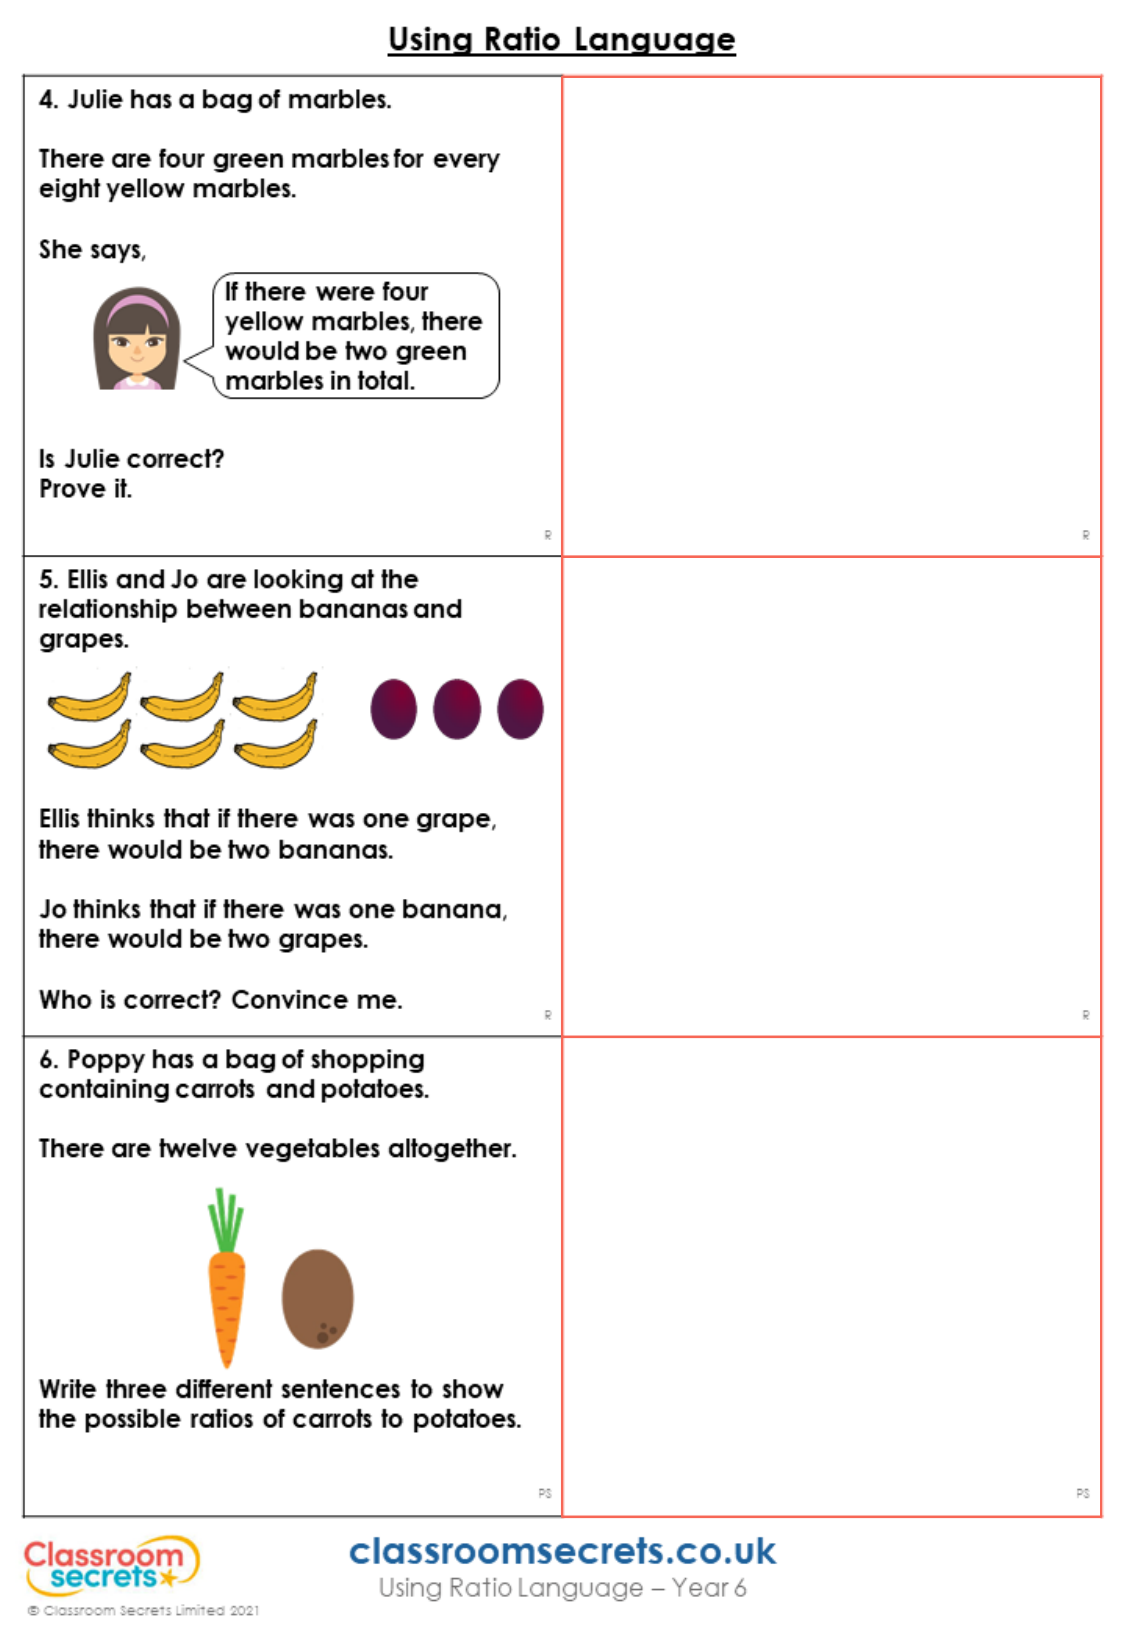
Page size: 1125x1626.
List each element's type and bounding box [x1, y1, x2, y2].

text_box [562, 557, 1101, 1037]
text_box [562, 1037, 1101, 1518]
text_box [562, 77, 1101, 557]
picture [0, 0, 1125, 1625]
